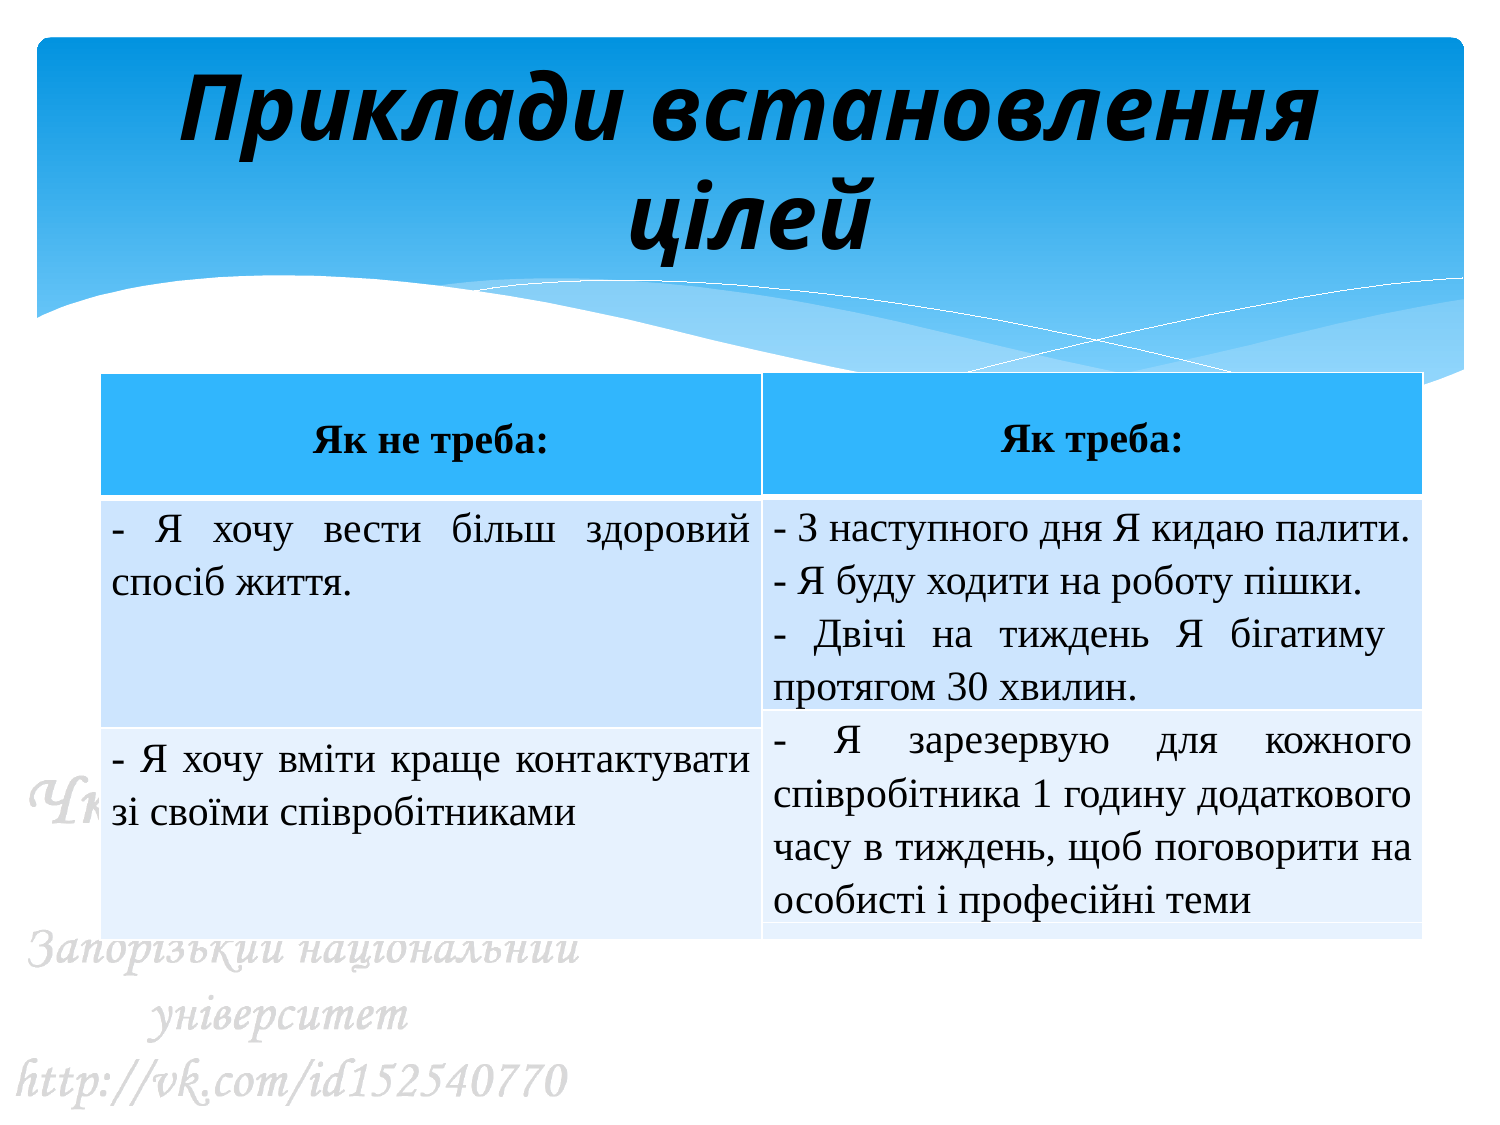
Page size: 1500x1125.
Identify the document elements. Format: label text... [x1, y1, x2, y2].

table_cell - Я зарезервую для кожного співробітника 1 годину додаткового часу в тиждень, щоб поговорити на особисті і професійні теми [763, 711, 1422, 922]
table_cell - Я хочу вміти краще контактувати зі своїми співробітниками [101, 729, 761, 939]
table_cell - Я хочу вести більш здоровий спосіб життя. [101, 501, 761, 727]
title Приклади встановлення цілей [75, 55, 1425, 261]
table_header Як не треба: [101, 374, 761, 495]
table_header Як треба: [763, 373, 1422, 494]
table_cell [763, 923, 1422, 939]
table_cell - З наступного дня Я кидаю палити. - Я буду ходити на роботу пішки. - Двічі на тиждень Я бігатиму протягом 30 хвилин. [763, 500, 1422, 709]
